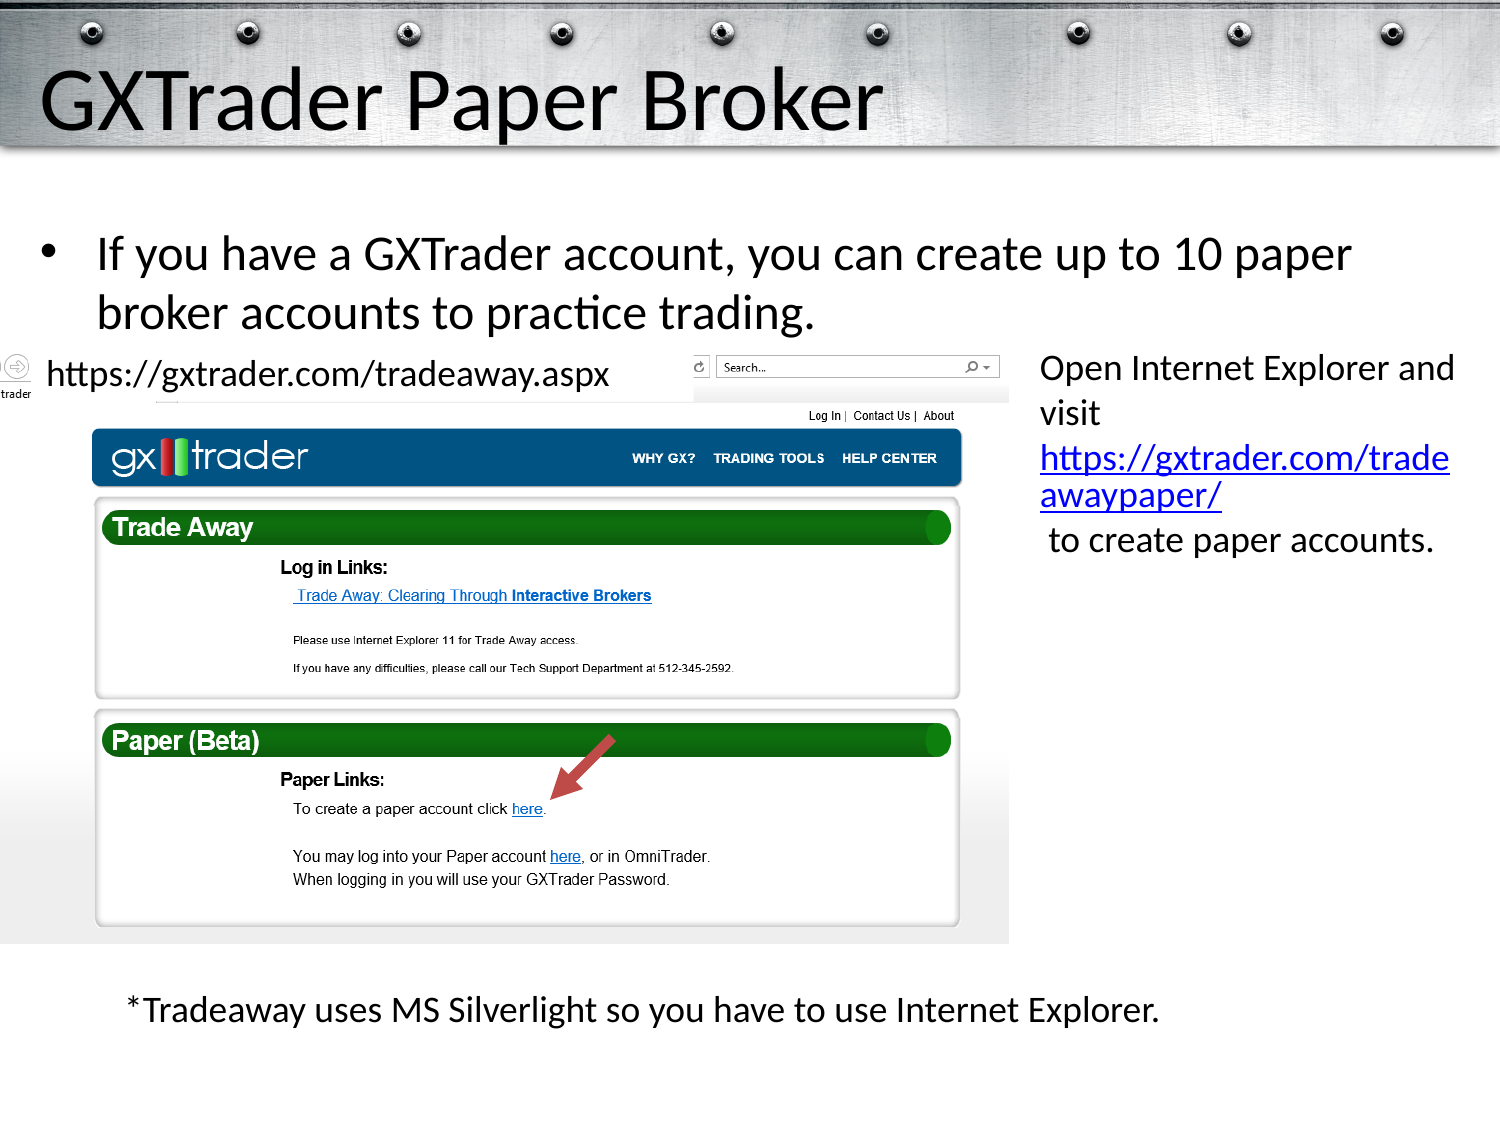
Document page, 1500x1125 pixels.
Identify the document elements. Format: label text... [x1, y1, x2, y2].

title GXTrader Paper Broker [24, 24, 1400, 163]
text_box Open Internet Explorer and visit https://gxtrader.com/tradeawaypaper/ to create paper accounts. [1024, 335, 1475, 576]
picture [0, 0, 1500, 1125]
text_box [549, 737, 613, 801]
list If you have a GXTrader account, you can create up to 10 paper broker accounts to practice trading. [24, 212, 1375, 955]
text_box *Tradeaway uses MS Silverlight so you have to use Internet Explorer. [109, 977, 1313, 1038]
